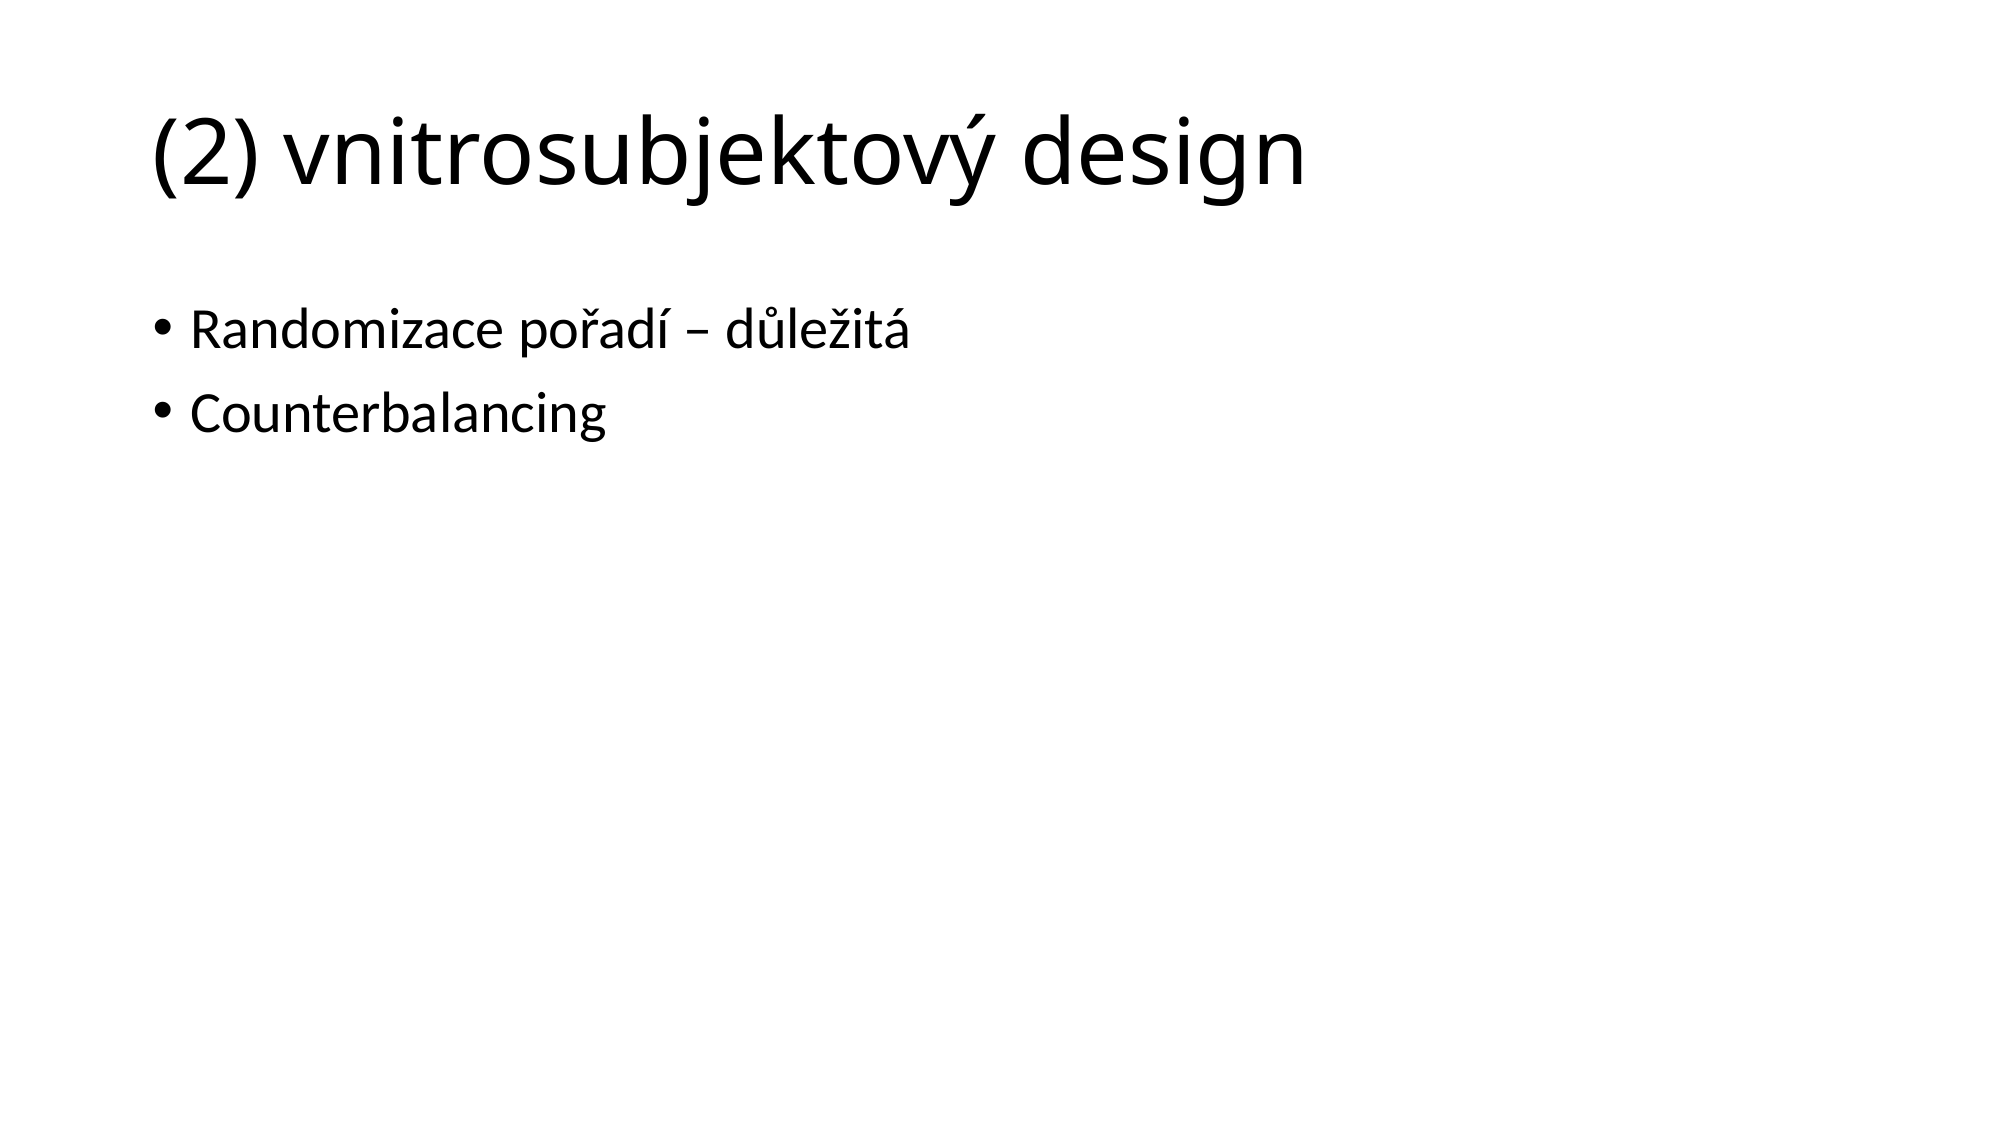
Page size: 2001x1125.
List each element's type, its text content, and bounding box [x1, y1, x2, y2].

title (2) vnitrosubjektový design [137, 61, 1413, 249]
list Randomizace pořadí – důležitá Counterbalancing [137, 290, 1455, 941]
